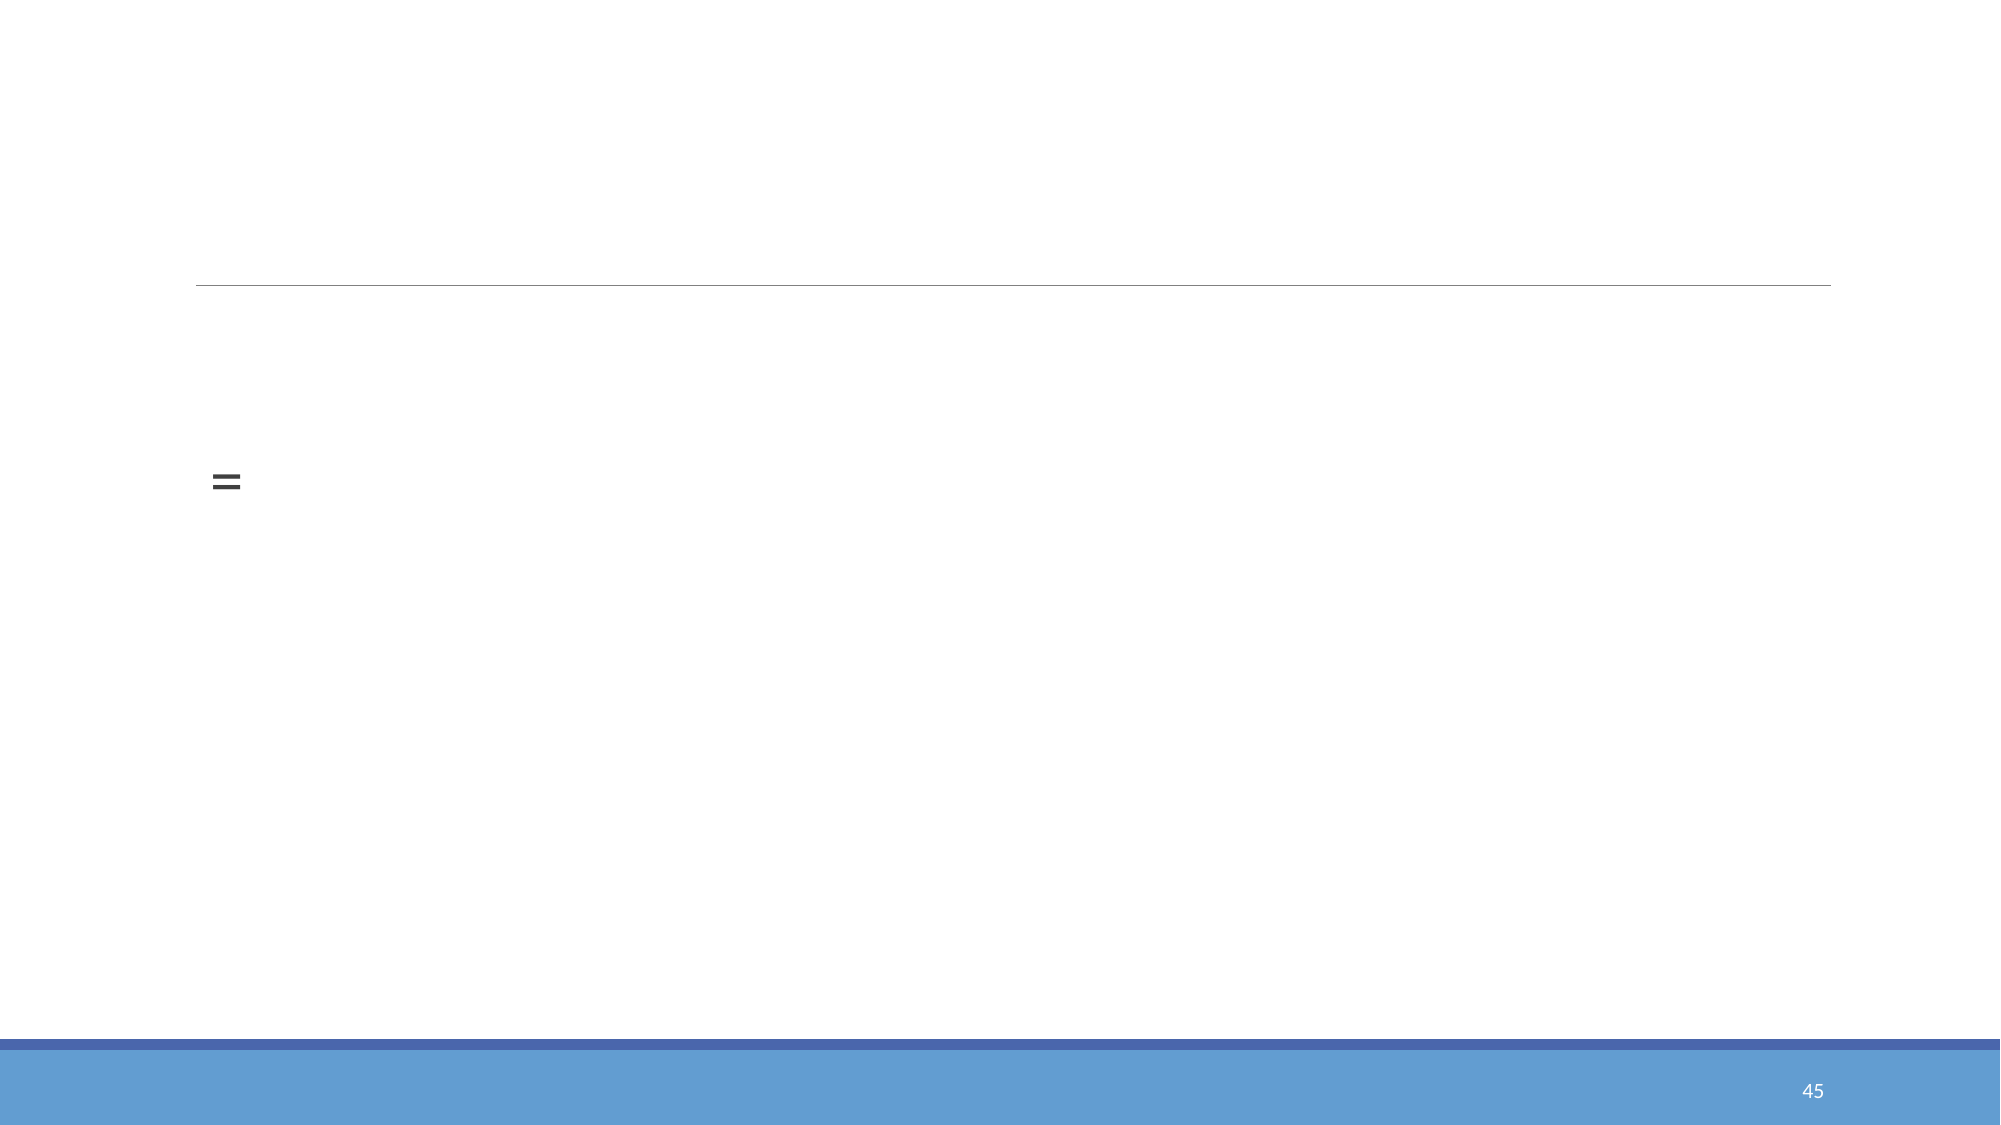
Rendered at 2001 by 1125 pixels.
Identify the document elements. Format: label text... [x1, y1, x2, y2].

slide_number 45 [1624, 1059, 1840, 1120]
